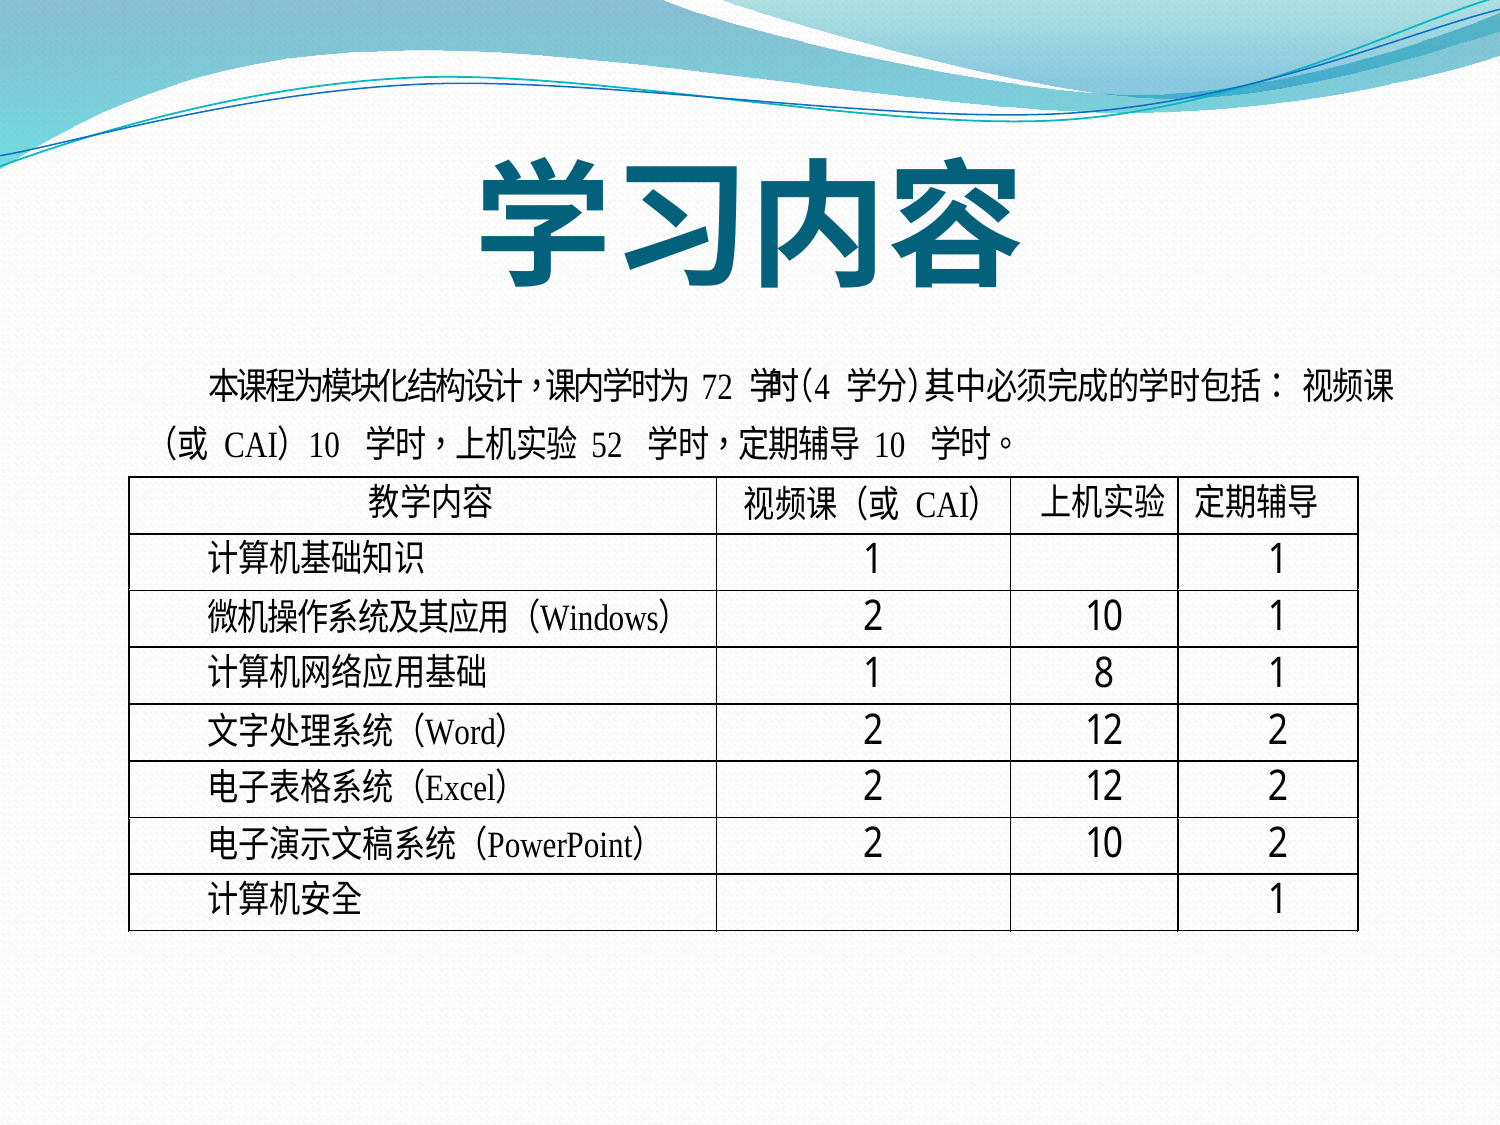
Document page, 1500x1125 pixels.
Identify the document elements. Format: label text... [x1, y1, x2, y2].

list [111, 349, 1412, 988]
title 学习内容 [75, 115, 1425, 303]
